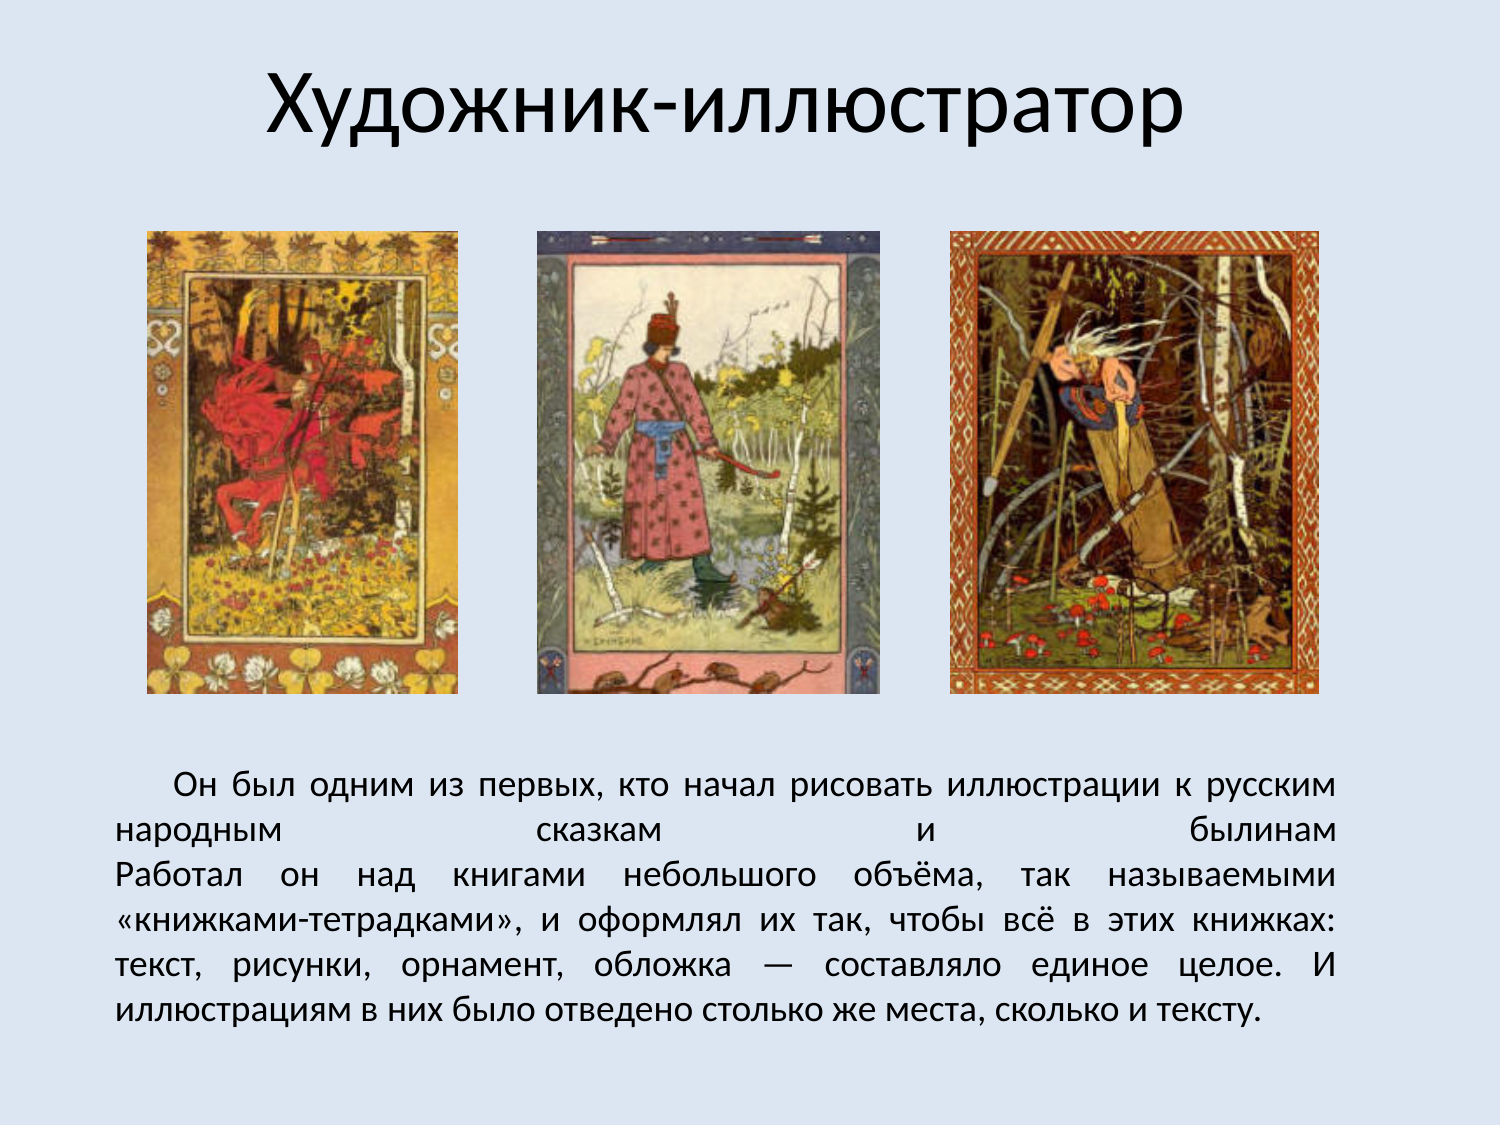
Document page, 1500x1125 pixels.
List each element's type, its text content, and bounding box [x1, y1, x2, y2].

picture [147, 231, 458, 695]
picture [537, 231, 881, 694]
text_box Он был одним из первых, кто начал рисовать иллюстрации к русским народным сказкам и былинам Работал он над книгами небольшого объёма, так называемыми «книжками-тетрадками», и оформлял их так, чтобы всё в этих книжках: текст, рисунки, орнамент, обложка — составляло единое целое. И иллюстрациям в них было отведено столько же места, сколько и тексту. [100, 751, 1353, 1037]
title Художник-иллюстратор [51, 1, 1402, 190]
picture [950, 231, 1320, 694]
